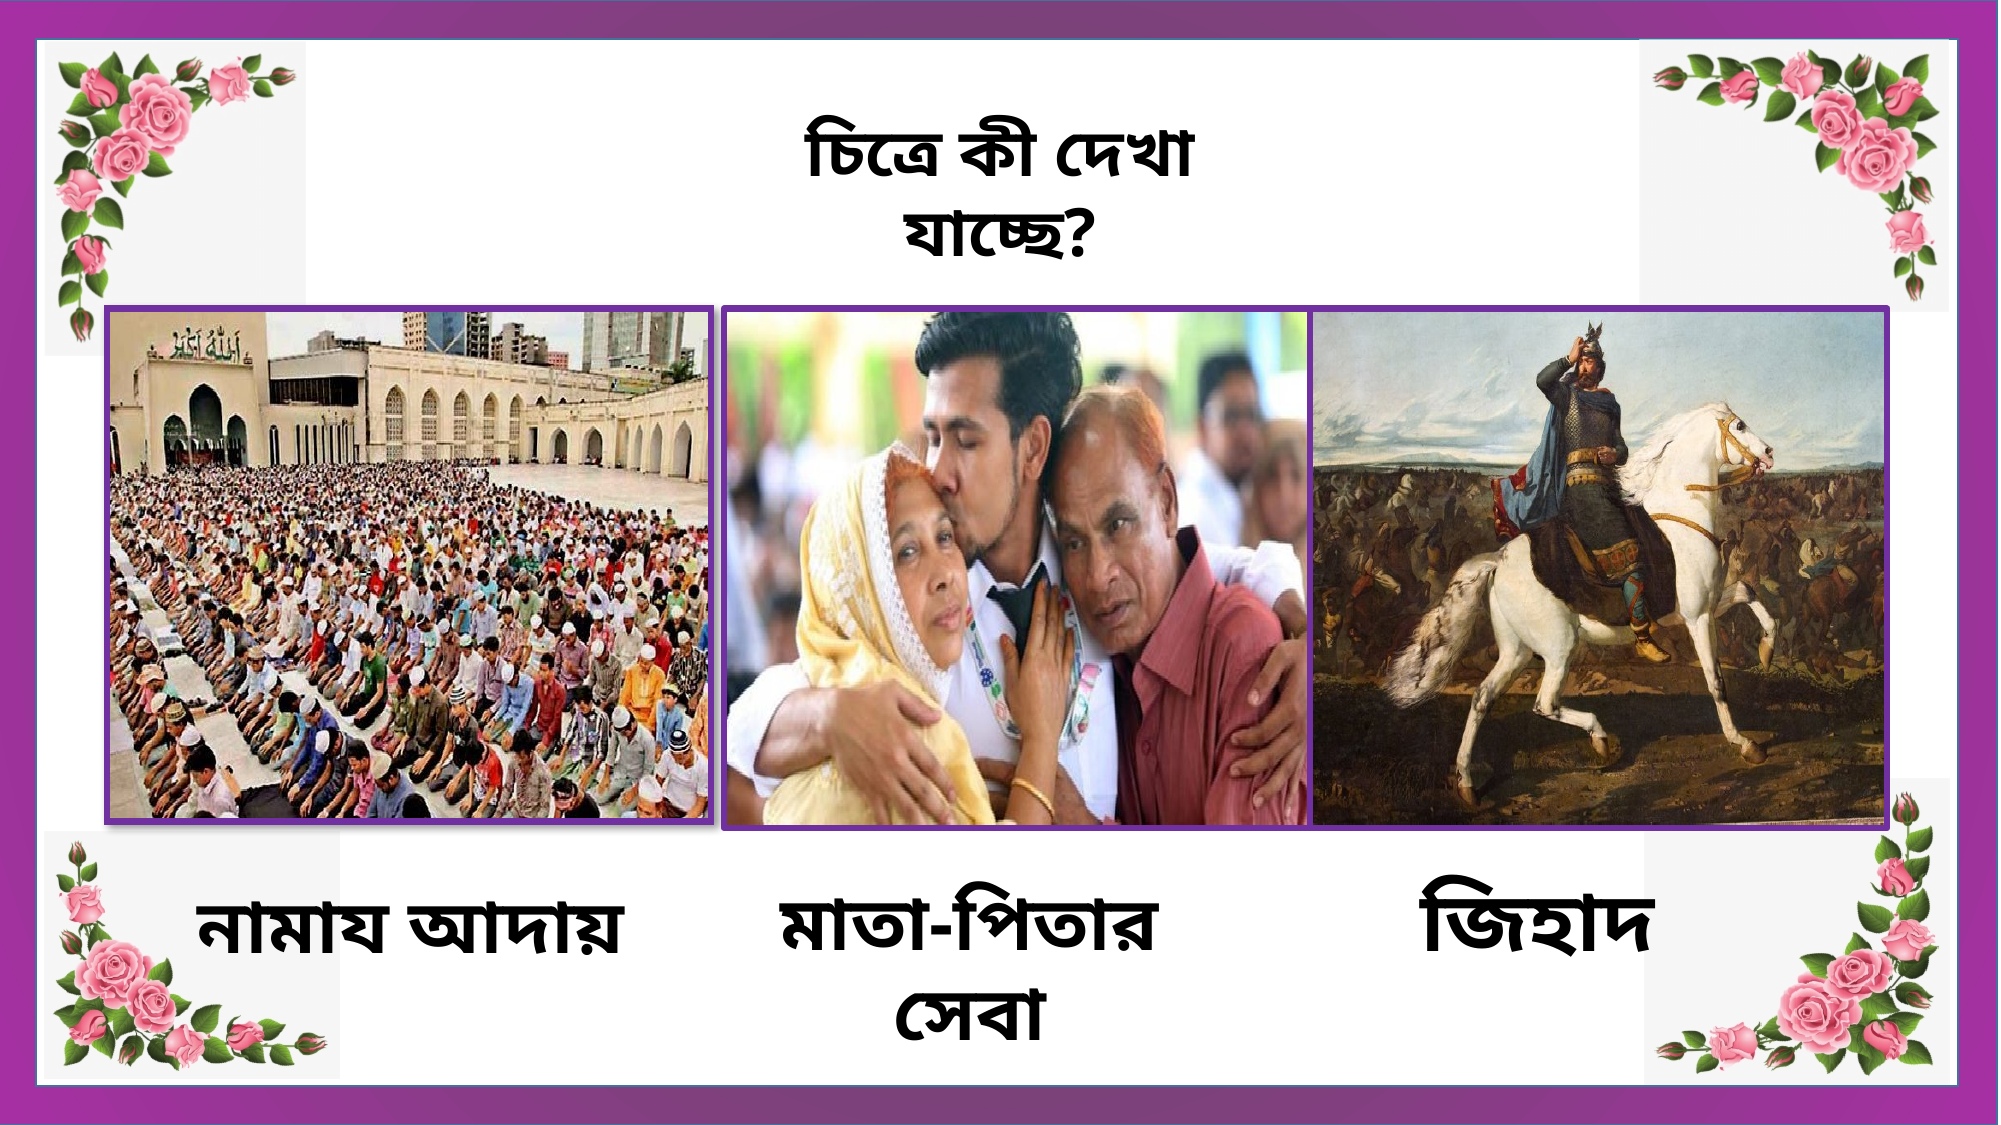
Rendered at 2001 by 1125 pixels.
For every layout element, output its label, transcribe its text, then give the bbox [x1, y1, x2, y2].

text_box চিত্রে কী দেখা যাচ্ছে? [689, 101, 1311, 278]
text_box মাতা-পিতার সেবা [692, 867, 1247, 1064]
text_box [0, 0, 1998, 1125]
picture [726, 311, 1308, 825]
picture [1309, 38, 1950, 1085]
picture [44, 831, 340, 1080]
text_box নামায আদায় [340, 870, 653, 976]
picture [18, 42, 709, 819]
text_box জিহাদ [1233, 859, 1644, 977]
